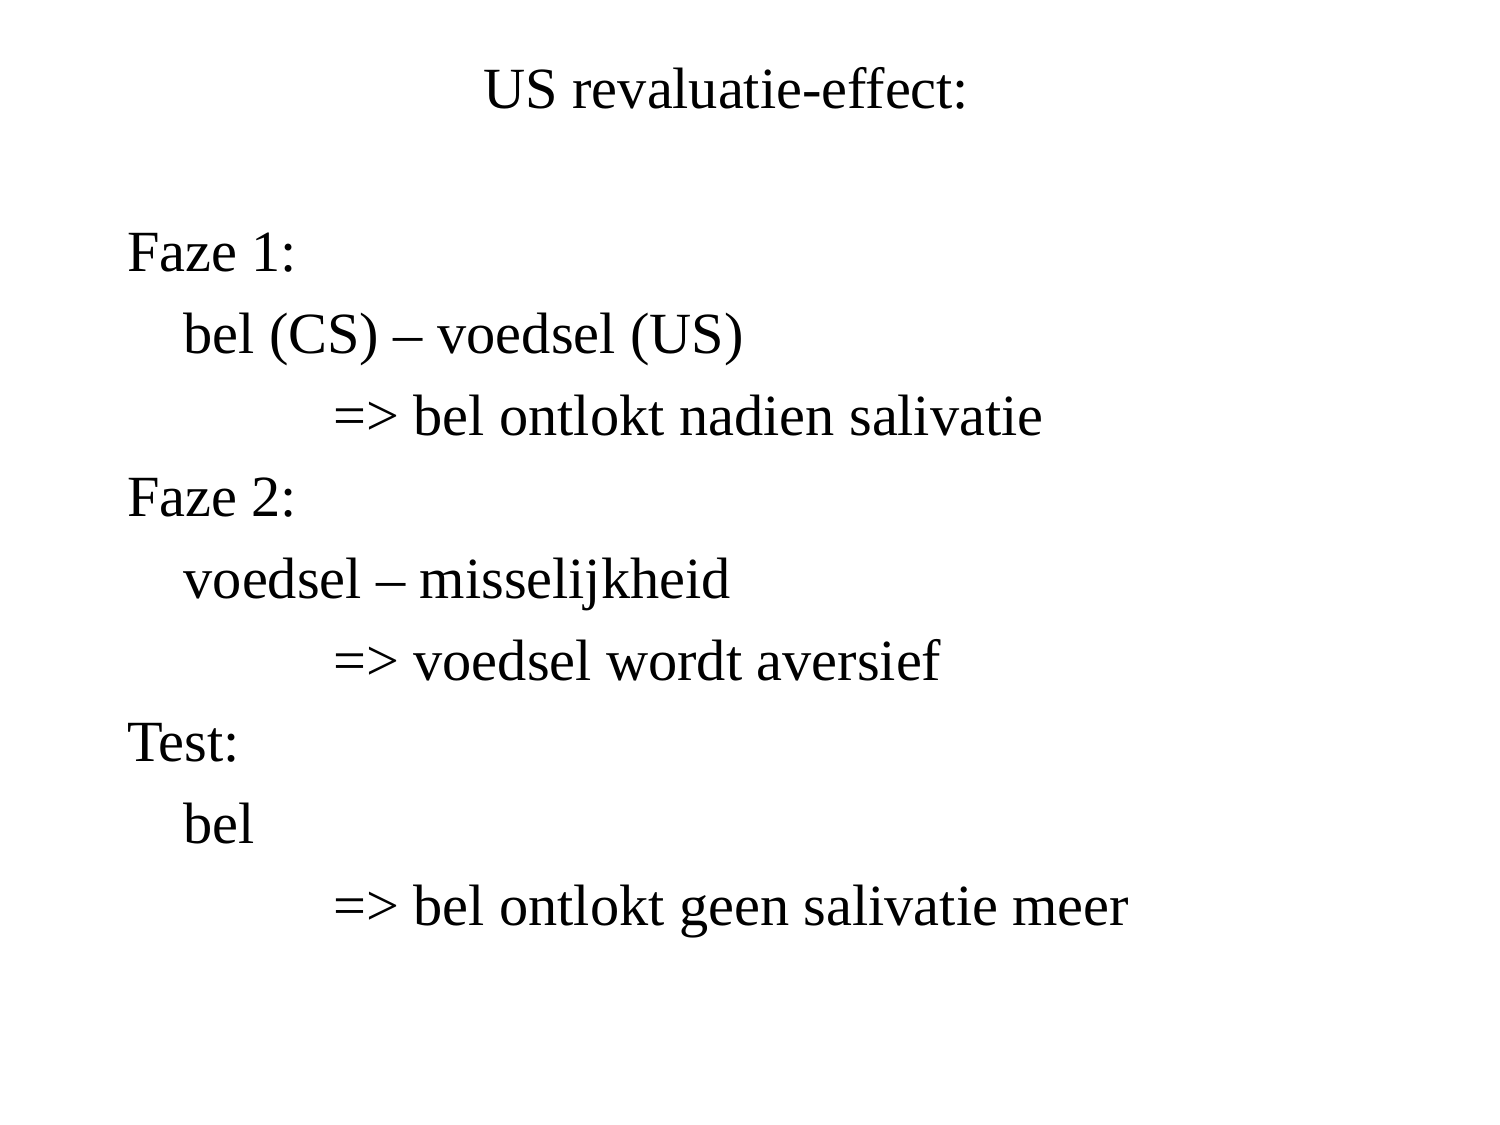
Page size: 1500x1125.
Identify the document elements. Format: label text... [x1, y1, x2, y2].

list US revaluatie-effect: Faze 1: bel (CS) – voedsel (US) => bel ontlokt nadien salivatie Faze 2: voedsel – misselijkheid => voedsel wordt aversief Test: bel => bel ontlokt geen salivatie meer [112, 42, 1388, 941]
